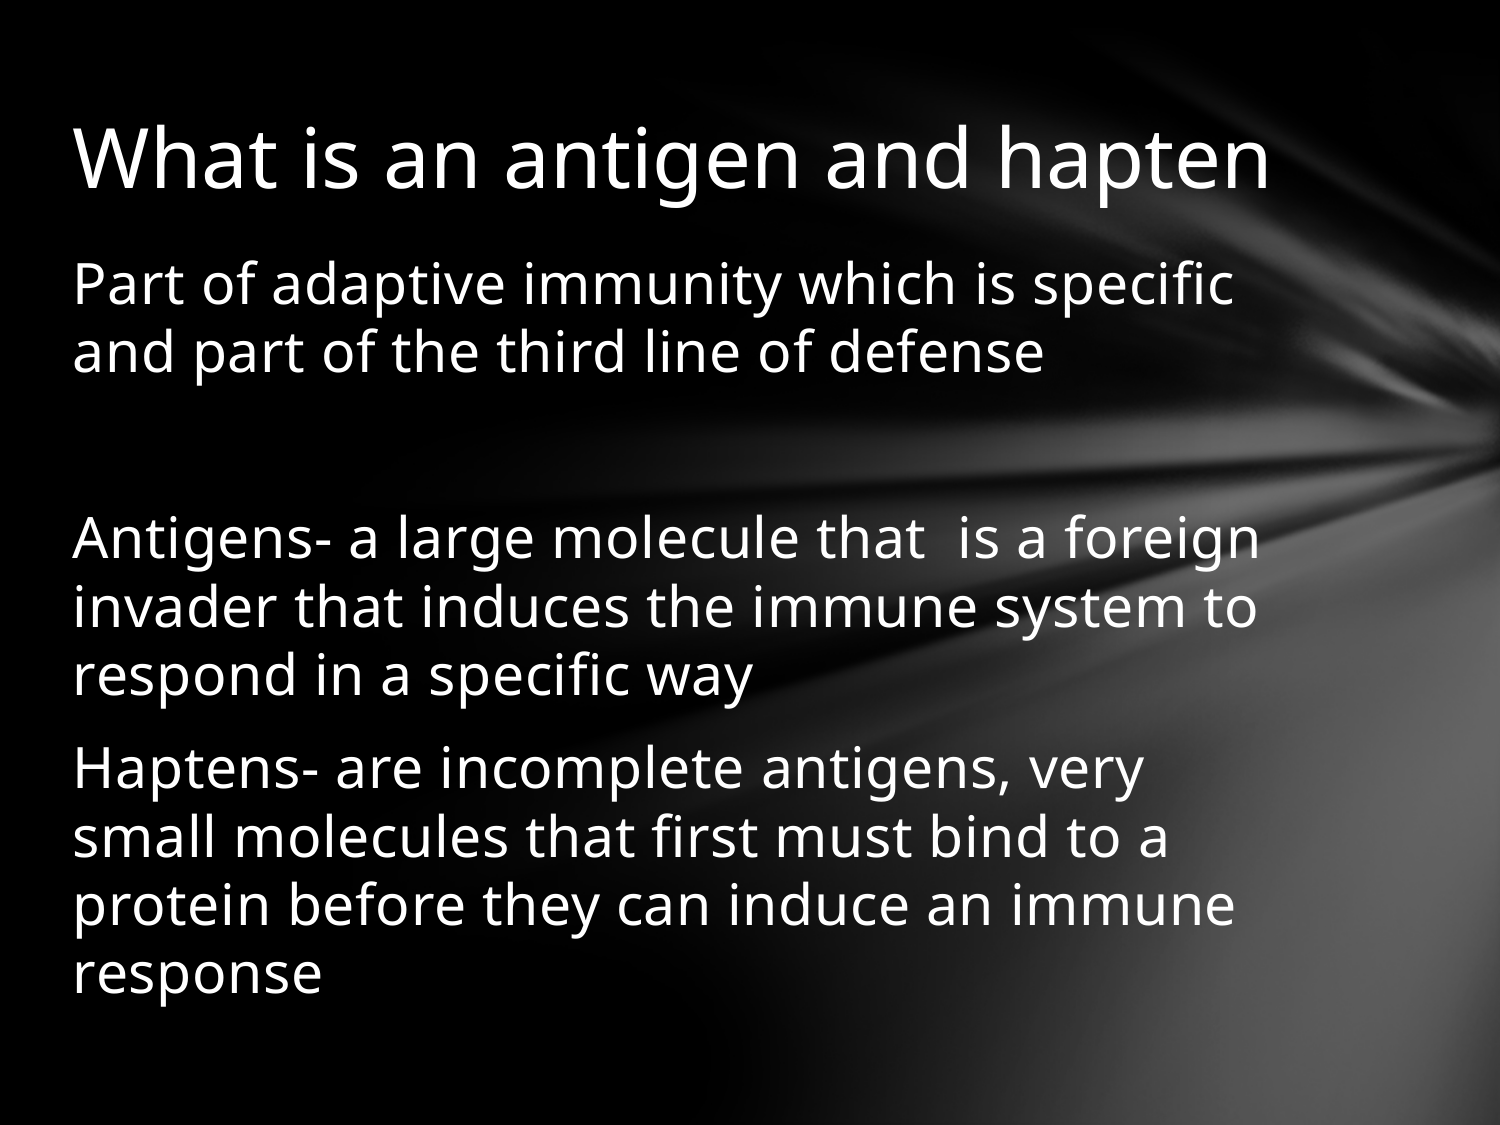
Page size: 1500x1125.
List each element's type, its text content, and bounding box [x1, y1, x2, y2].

title What is an antigen and hapten [57, 37, 1318, 213]
list Part of adaptive immunity which is specific and part of the third line of defense Antigens- a large molecule that is a foreign invader that induces the immune system to respond in a specific way Haptens- are incomplete antigens, very small molecules that first must bind to a protein before they can induce an immune response [57, 239, 1318, 1015]
